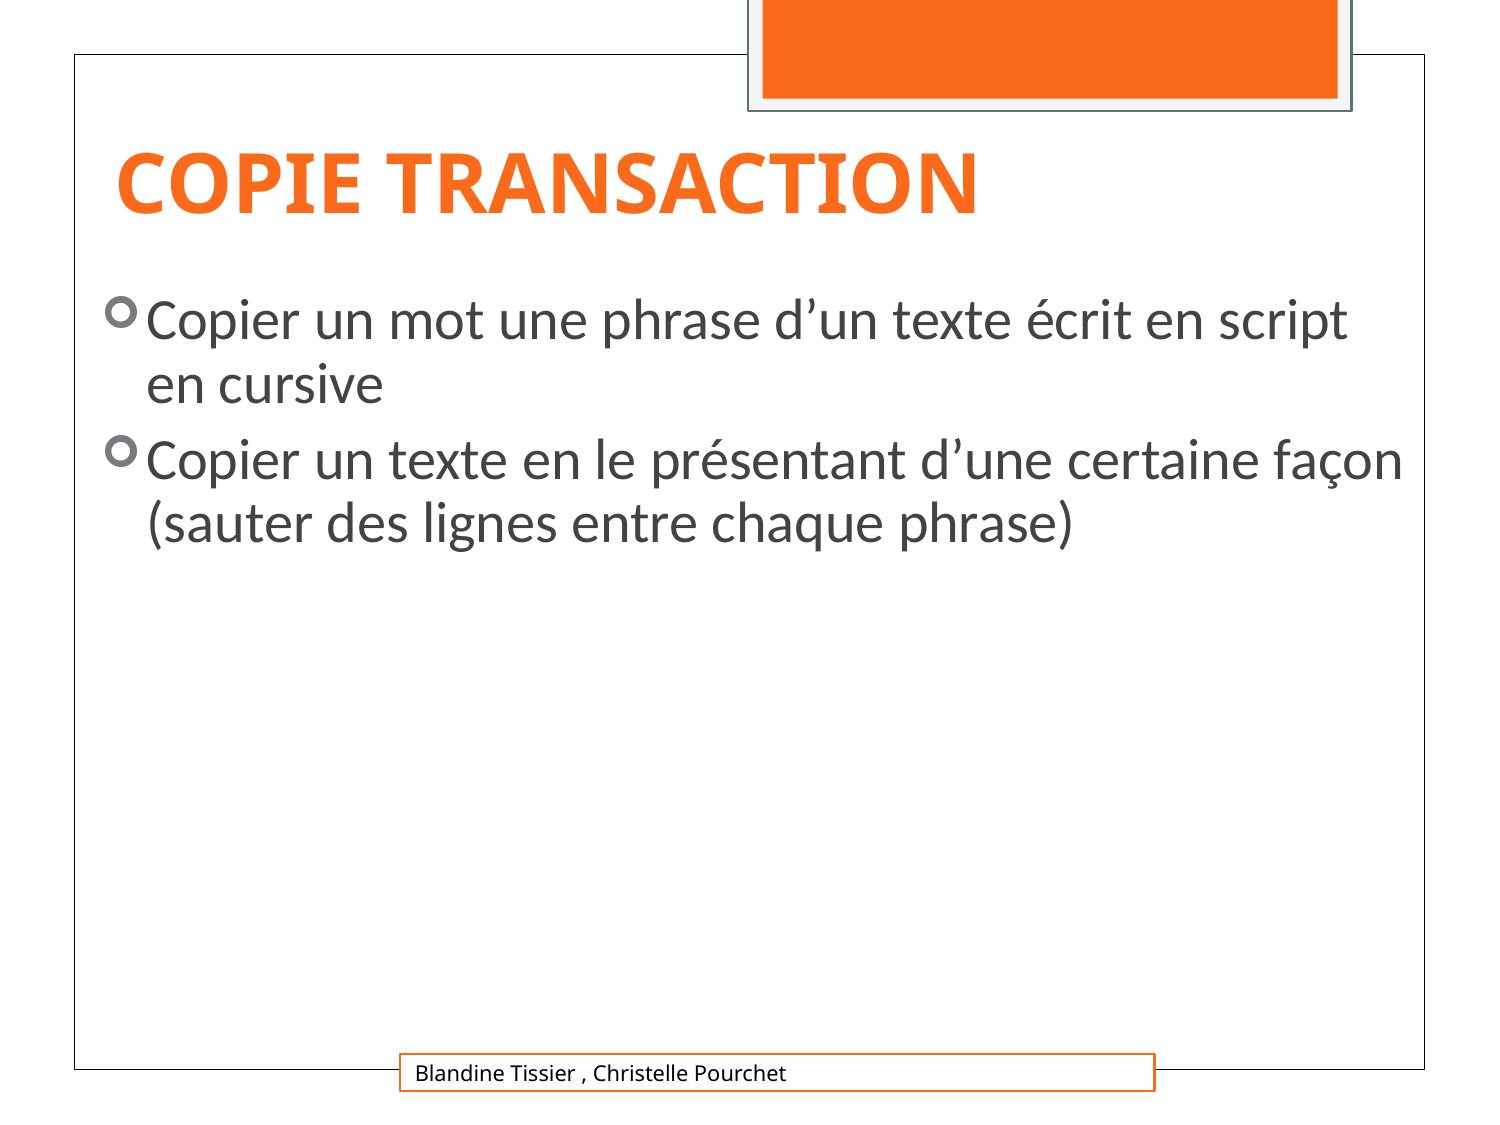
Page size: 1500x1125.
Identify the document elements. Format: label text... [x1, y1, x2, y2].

list Copier un mot une phrase d’un texte écrit en script en cursive Copier un texte en le présentant d’une certaine façon (sauter des lignes entre chaque phrase) [75, 224, 1463, 1063]
title COPIE TRANSACTION [99, 50, 1315, 224]
text_box Blandine Tissier , Christelle Pourchet [399, 1053, 1156, 1092]
